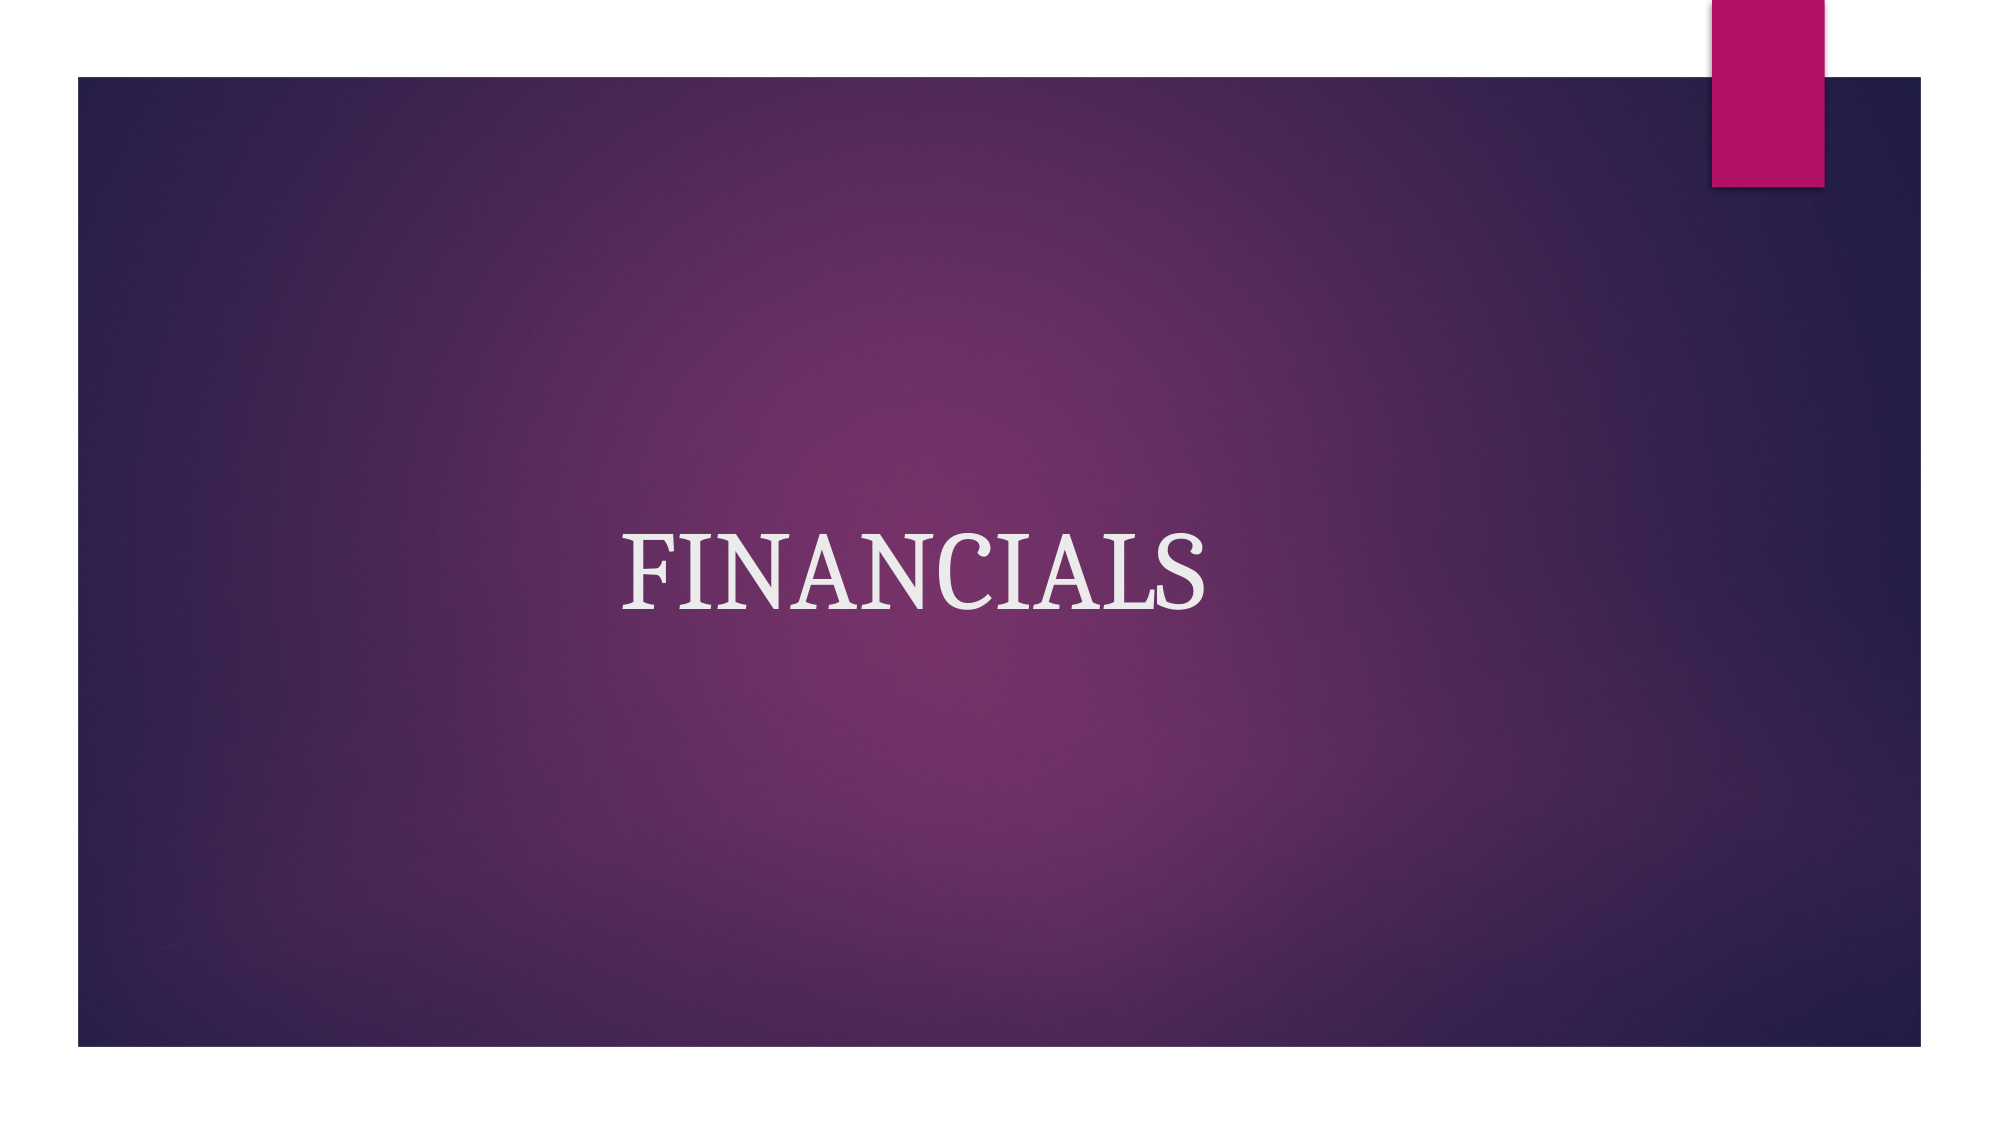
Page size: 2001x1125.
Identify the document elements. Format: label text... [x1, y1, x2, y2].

title FINANCIALS [189, 344, 1638, 784]
